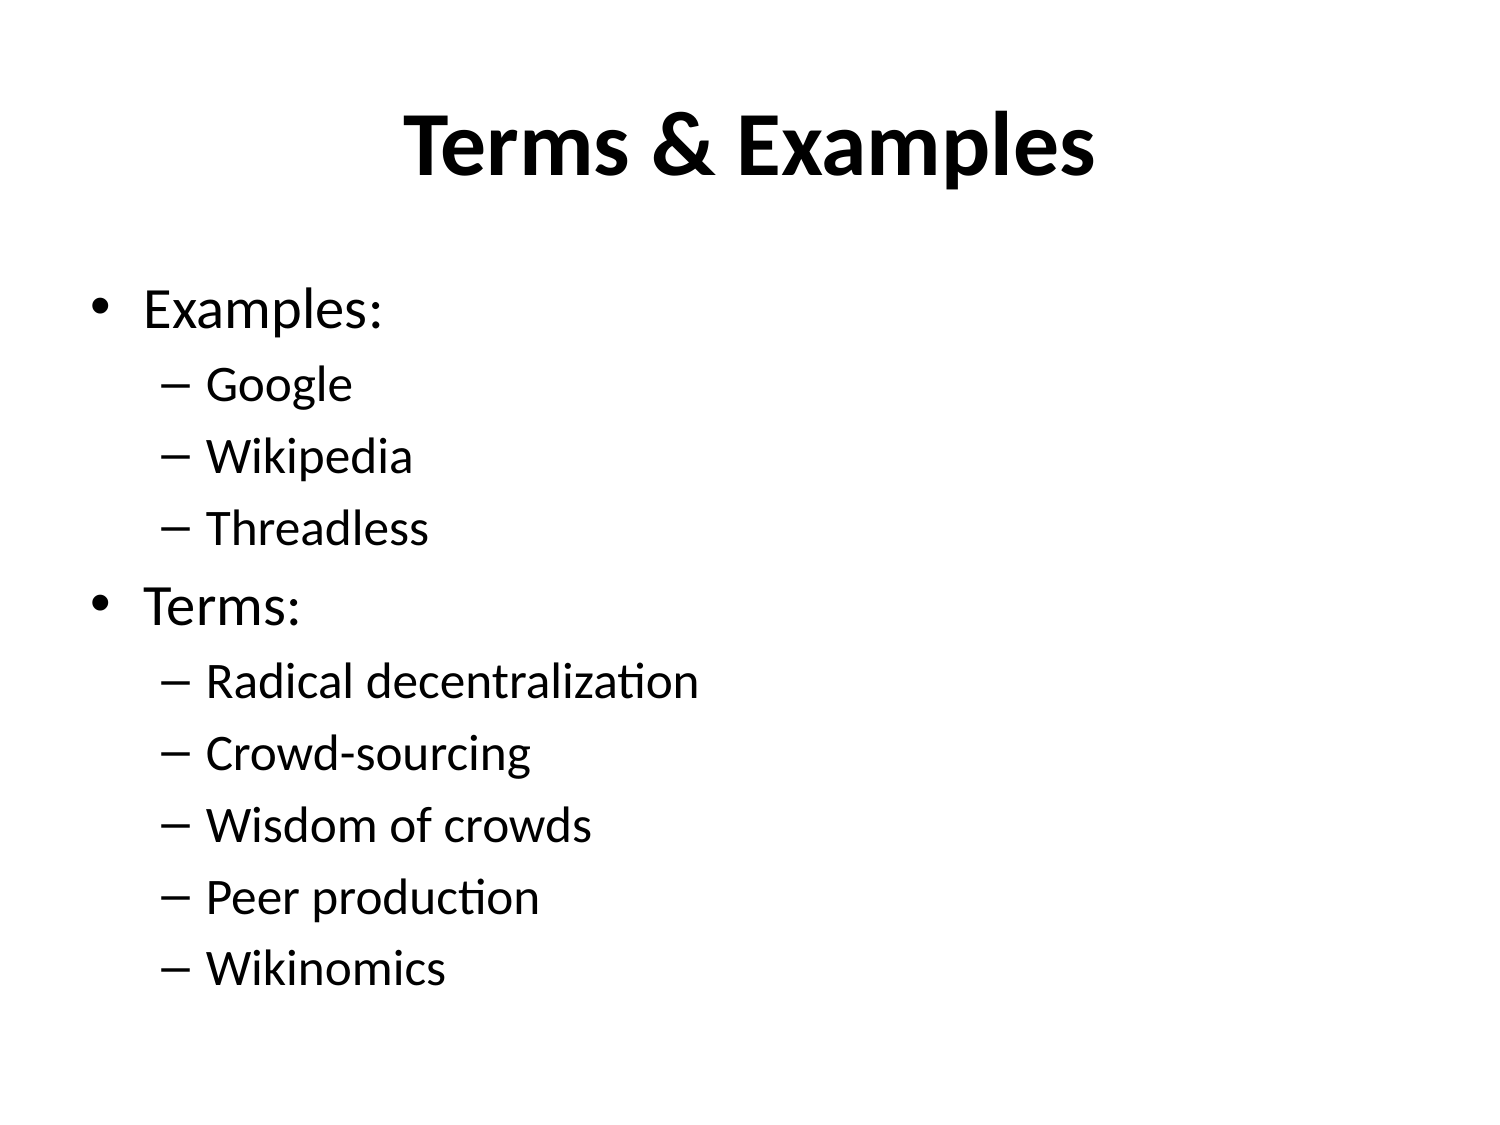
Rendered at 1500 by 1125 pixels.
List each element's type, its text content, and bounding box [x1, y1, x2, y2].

title Terms & Examples [75, 45, 1425, 233]
list Examples: Google Wikipedia Threadless Terms: Radical decentralization Crowd-sourcing Wisdom of crowds Peer production Wikinomics [75, 262, 1425, 1005]
